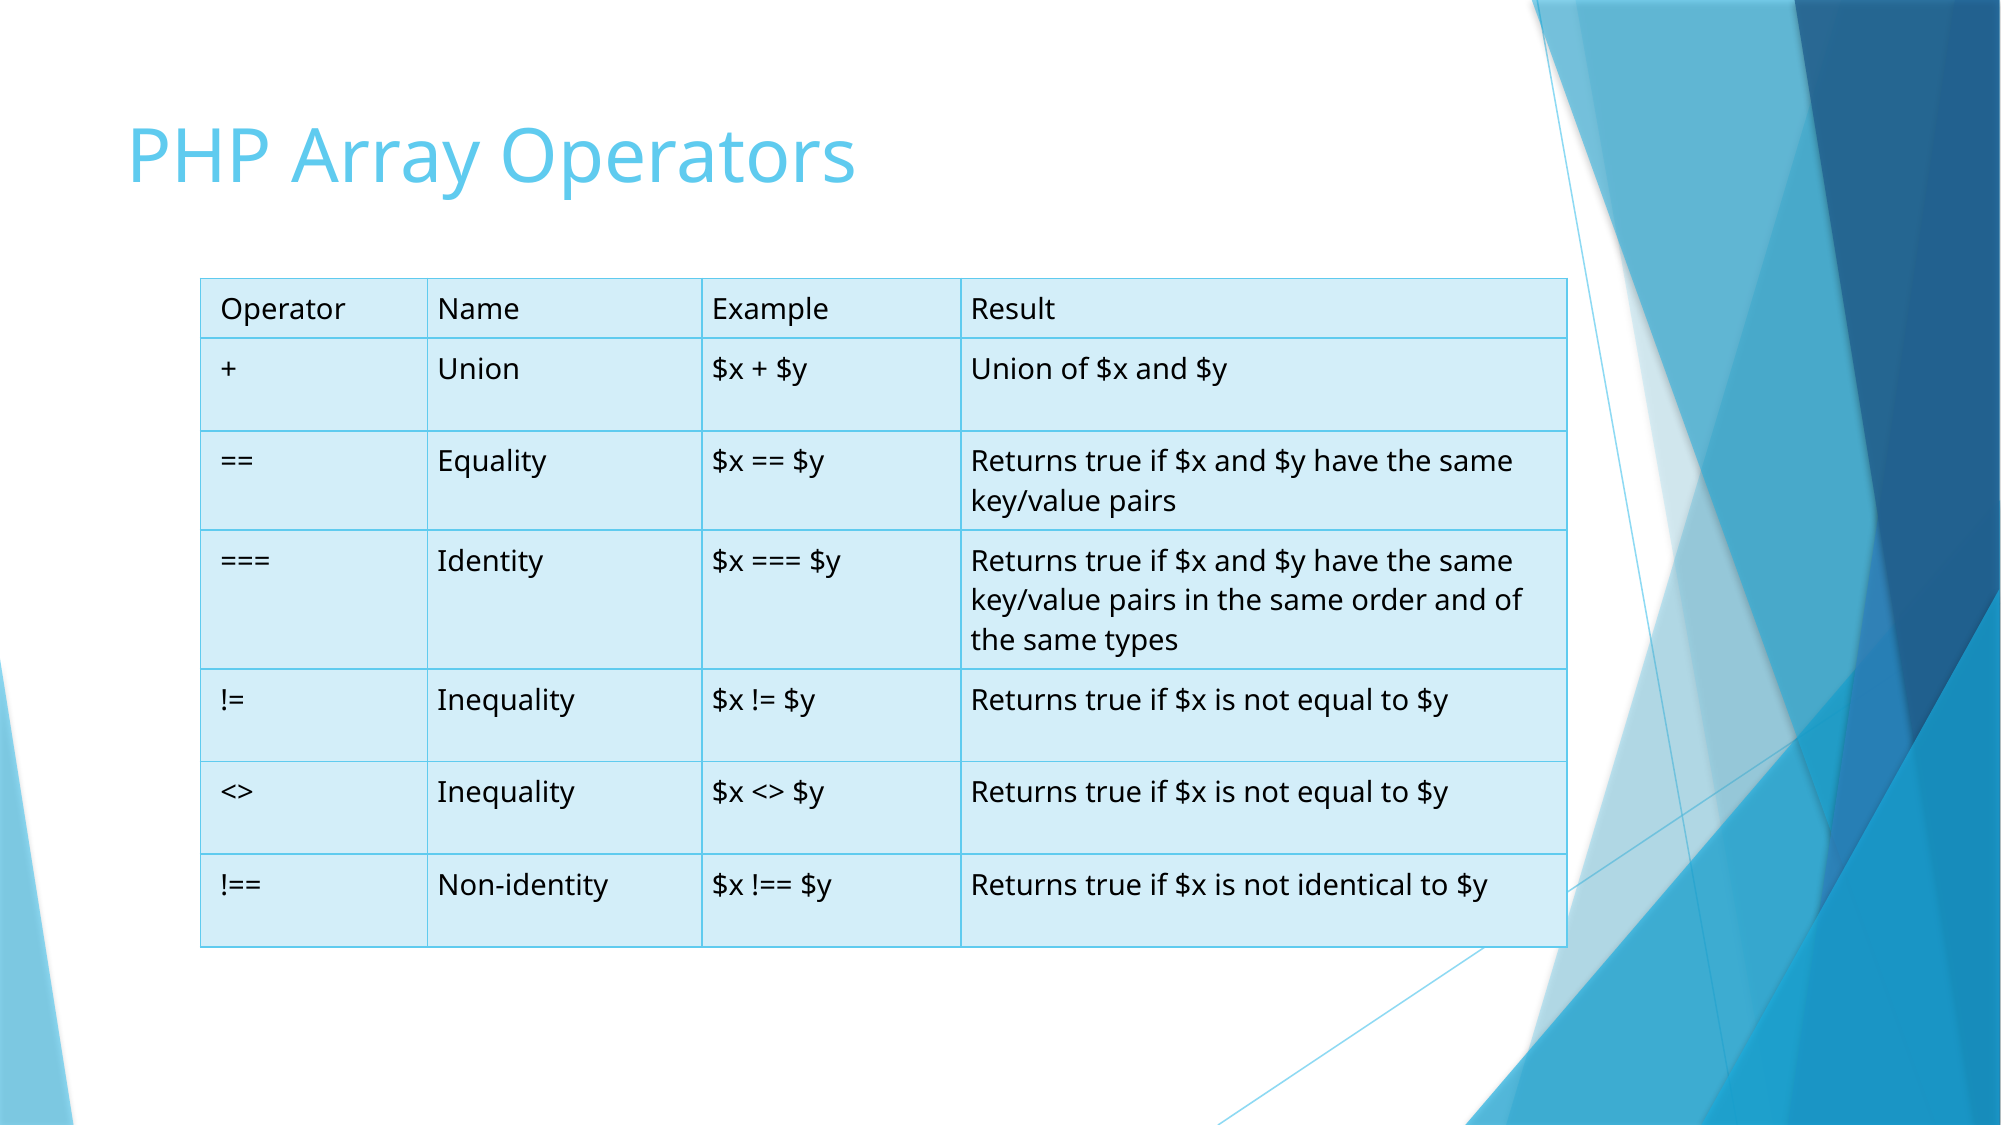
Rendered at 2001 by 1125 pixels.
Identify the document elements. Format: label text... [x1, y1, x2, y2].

table_cell === [201, 531, 427, 668]
table_cell + [201, 339, 427, 430]
table_cell $x + $y [703, 339, 960, 430]
table_cell Equality [428, 432, 701, 529]
table_cell $x == $y [703, 432, 960, 529]
table_cell !== [201, 855, 427, 946]
table_header Result [962, 279, 1566, 337]
table_header Name [428, 279, 701, 337]
table_cell <> [201, 762, 427, 853]
table_cell Returns true if $x is not equal to $y [962, 670, 1566, 761]
table_cell != [201, 670, 427, 761]
table_cell Union [428, 339, 701, 430]
table_cell $x != $y [703, 670, 960, 761]
table_cell Non-identity [428, 855, 701, 946]
table_cell Returns true if $x and $y have the same key/value pairs in the same order and of the same types [962, 531, 1566, 668]
table_cell $x <> $y [703, 762, 960, 853]
table_cell == [201, 432, 427, 529]
table_cell Returns true if $x and $y have the same key/value pairs [962, 432, 1566, 529]
table_cell $x !== $y [703, 855, 960, 946]
table_cell Returns true if $x is not identical to $y [962, 855, 1566, 946]
table_cell Identity [428, 531, 701, 668]
table_cell $x === $y [703, 531, 960, 668]
table_cell Returns true if $x is not equal to $y [962, 762, 1566, 853]
title PHP Array Operators [111, 99, 1522, 317]
table_header Example [703, 279, 960, 337]
table_cell Inequality [428, 762, 701, 853]
table_cell Inequality [428, 670, 701, 761]
table_cell Union of $x and $y [962, 339, 1566, 430]
table_header Operator [201, 279, 427, 337]
